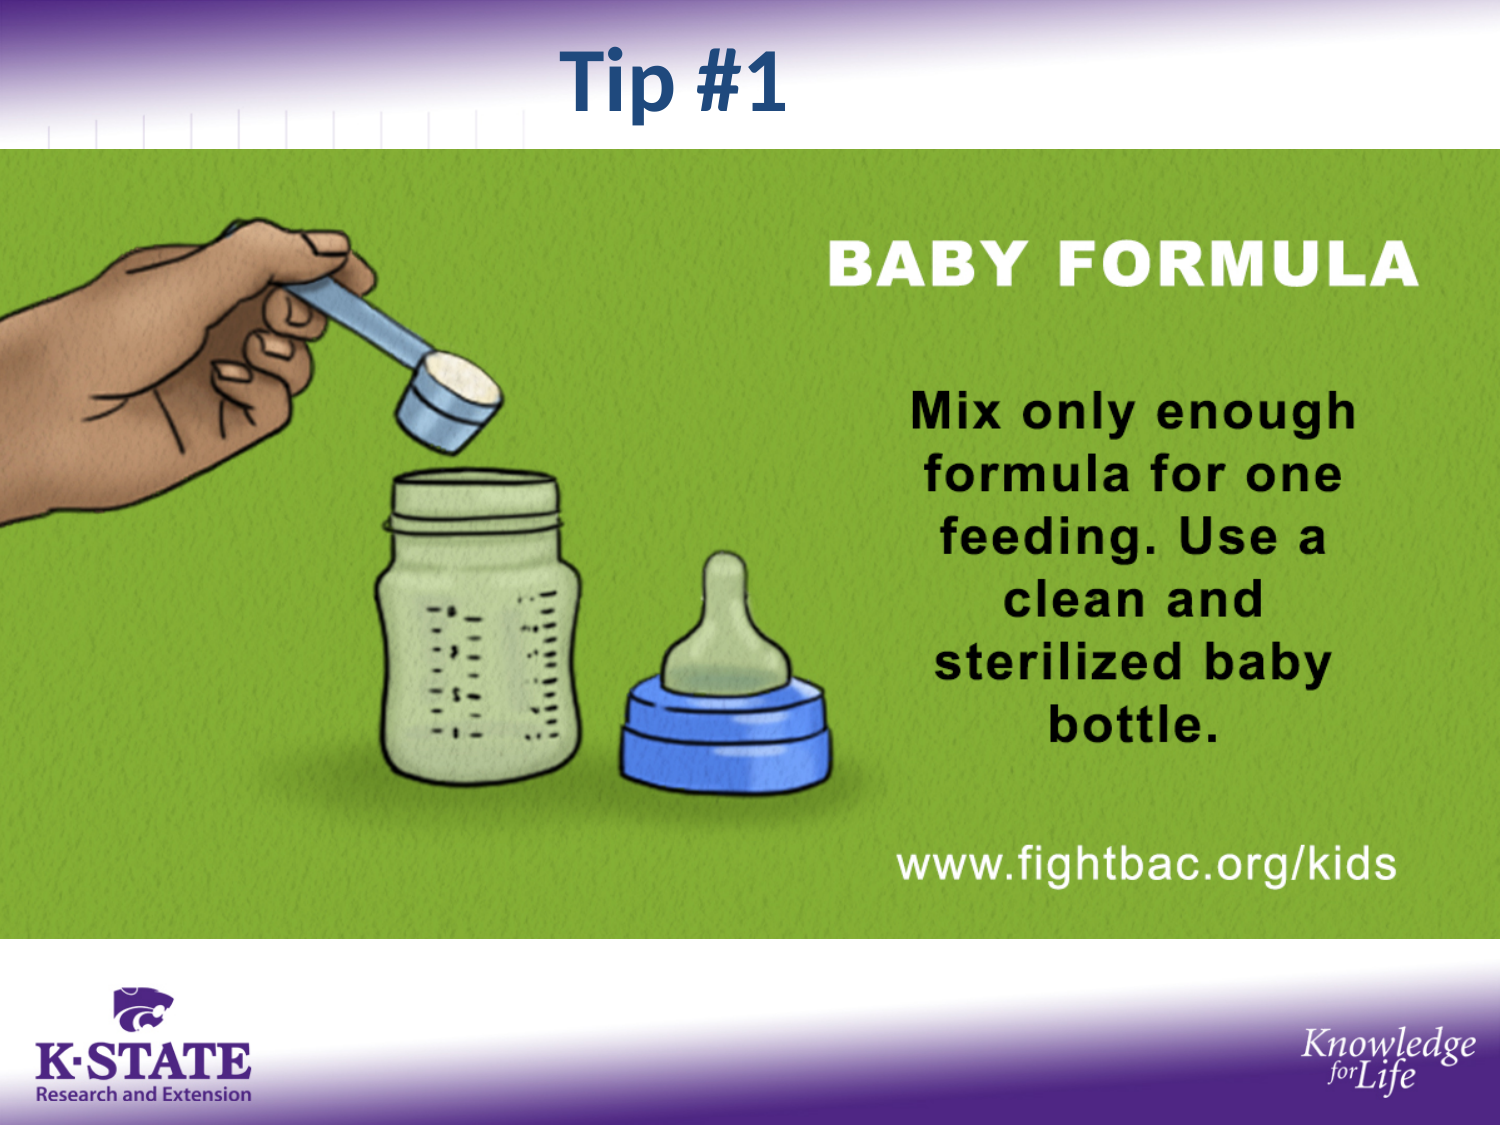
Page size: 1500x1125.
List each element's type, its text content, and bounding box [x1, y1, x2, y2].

text_box Tip #1 [0, 12, 1350, 138]
picture [0, 0, 1500, 1125]
